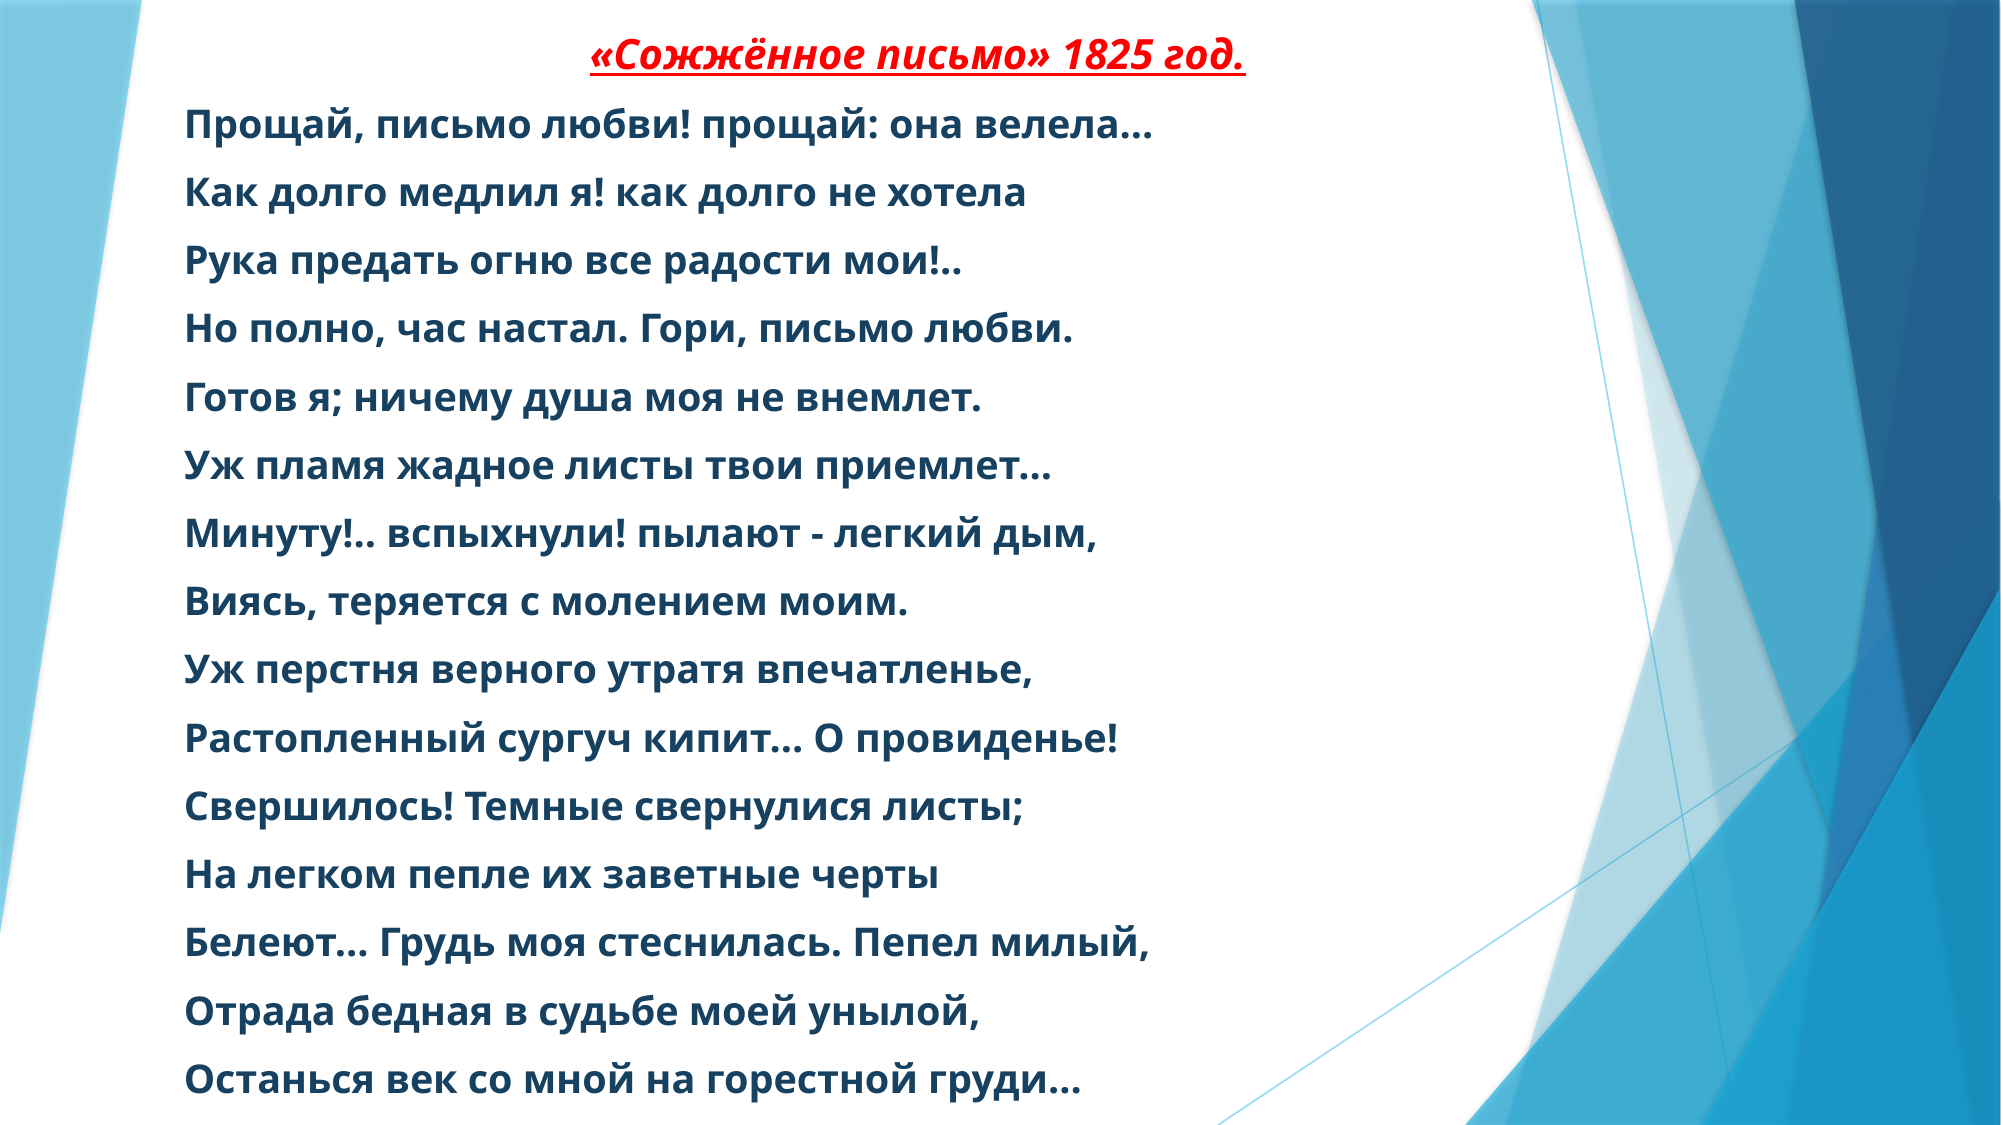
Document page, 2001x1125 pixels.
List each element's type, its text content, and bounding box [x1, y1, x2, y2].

subtitle «Сожжённое письмо» 1825 год. Прощай, письмо любви! прощай: она велела... Как долго медлил я! как долго не хотела Рука предать огню все радости мои!.. Но полно, час настал. Гори, письмо любви. Готов я; ничему душа моя не внемлет. Уж пламя жадное листы твои приемлет... Минуту!.. вспыхнули! пылают - легкий дым, Виясь, теряется с молением моим. Уж перстня верного утратя впечатленье, Растопленный сургуч кипит... О провиденье! Свершилось! Темные свернулися листы; На легком пепле их заветные черты Белеют... Грудь моя стеснилась. Пепел милый, Отрада бедная в судьбе моей унылой, Останься век со мной на горестной груди... [168, 20, 1667, 1125]
